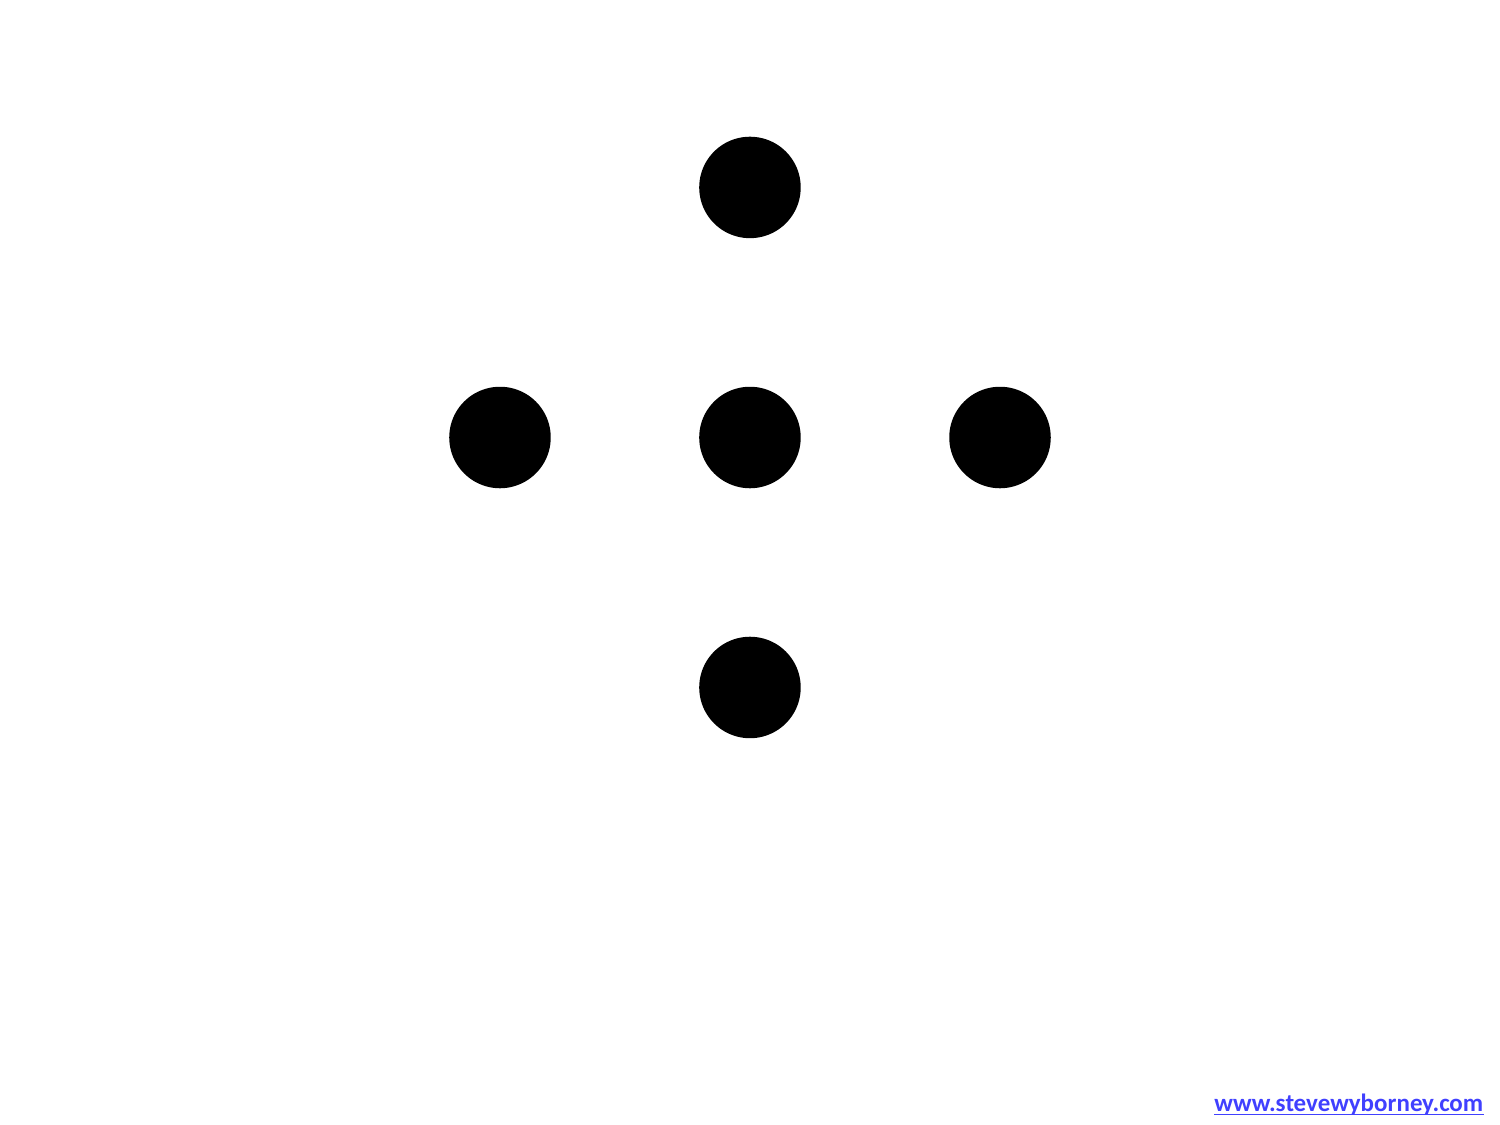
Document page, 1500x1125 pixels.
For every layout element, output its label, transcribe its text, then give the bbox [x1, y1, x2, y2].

text_box [950, 387, 1051, 488]
text_box [699, 137, 800, 238]
text_box www.stevewyborney.com [1199, 1079, 1499, 1125]
text_box [450, 387, 550, 488]
text_box [699, 387, 800, 488]
text_box [699, 637, 800, 738]
